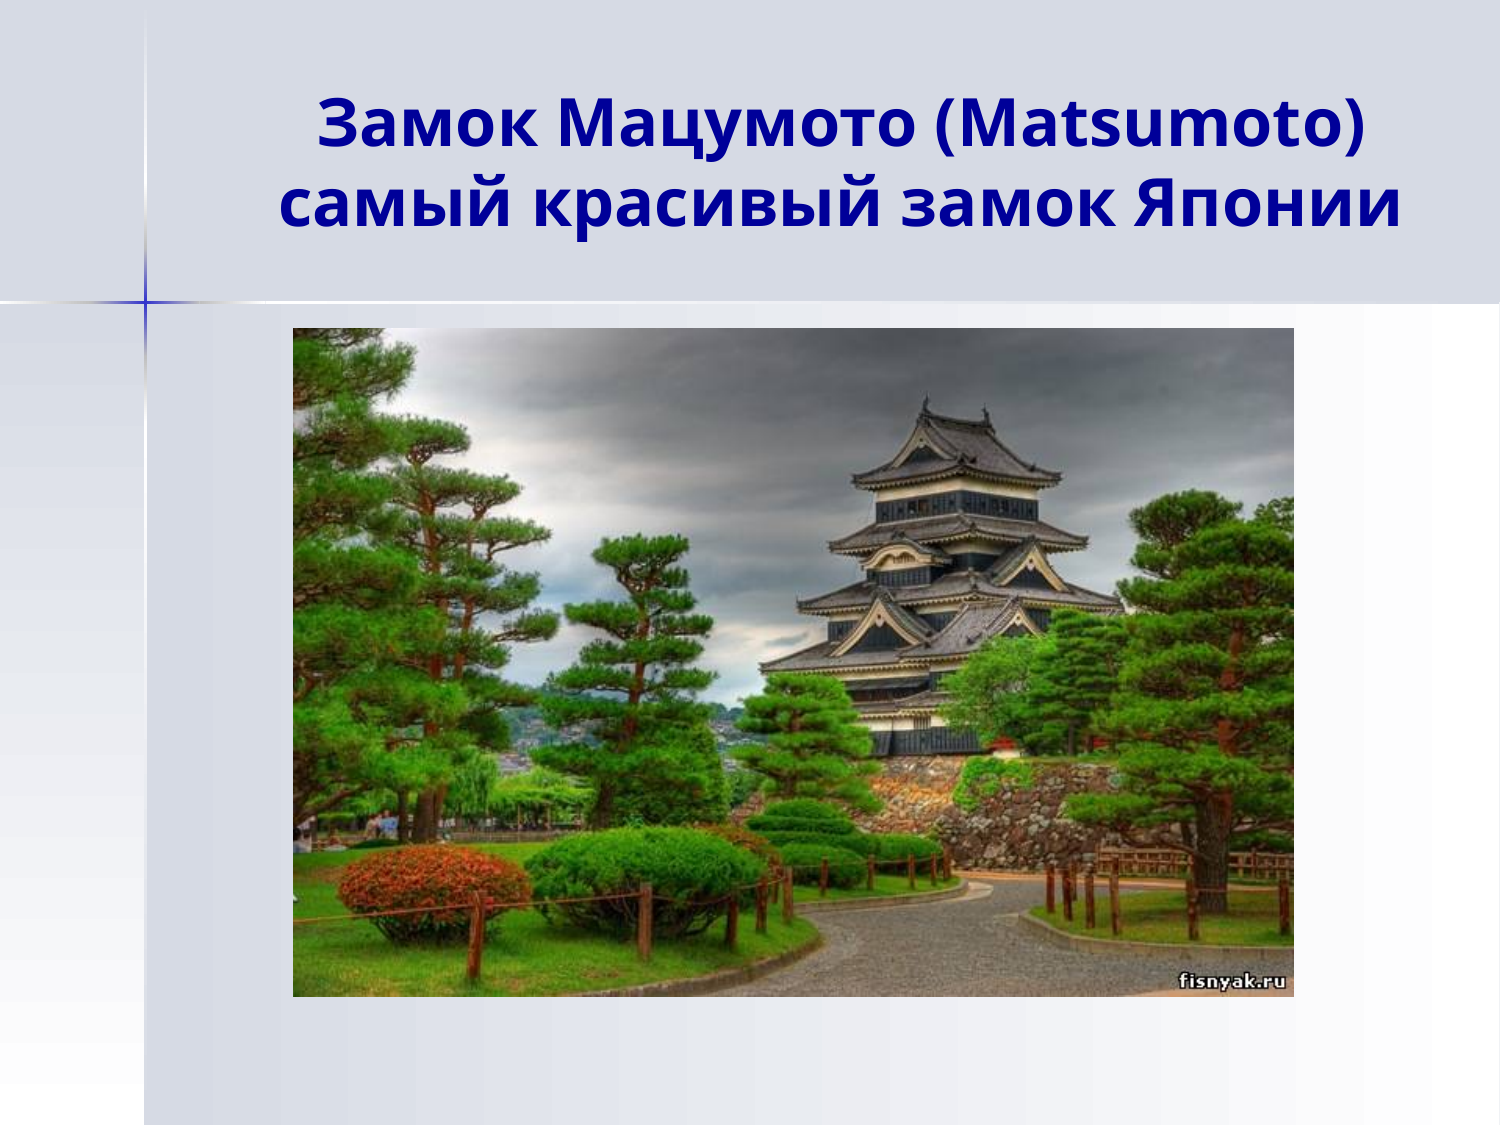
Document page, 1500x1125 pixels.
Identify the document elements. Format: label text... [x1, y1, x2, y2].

title Замок Мацумото (Matsumoto) самый красивый замок Японии [222, 152, 1461, 388]
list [293, 327, 1294, 997]
